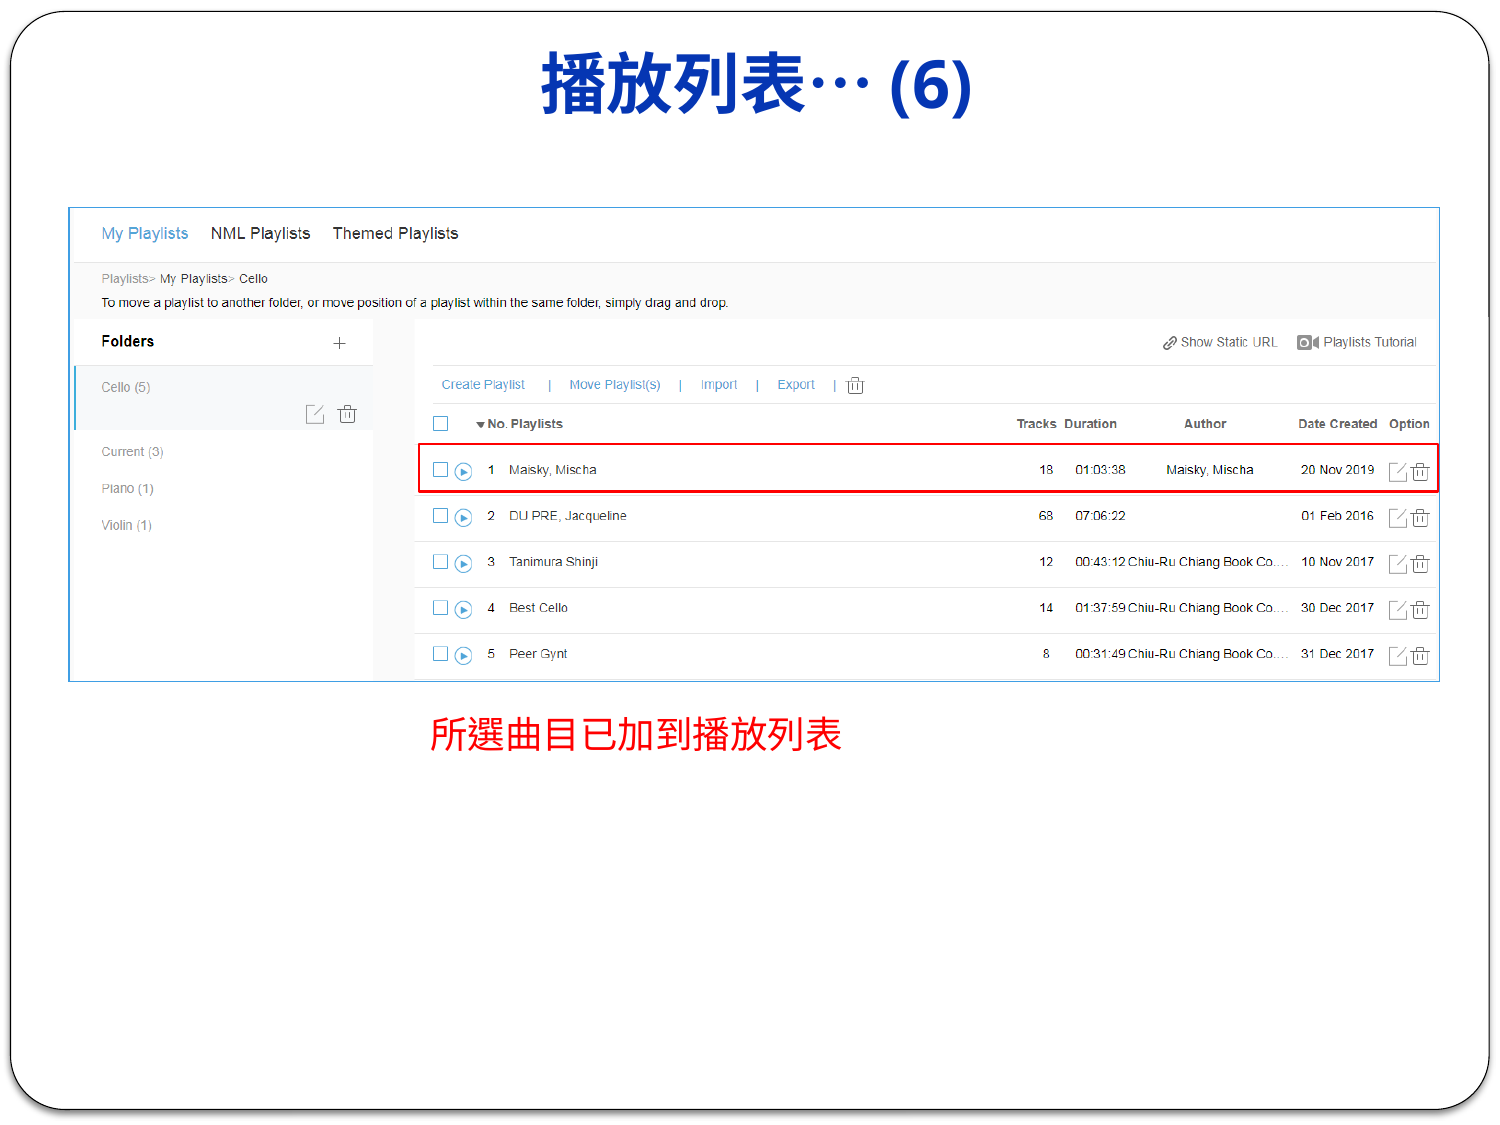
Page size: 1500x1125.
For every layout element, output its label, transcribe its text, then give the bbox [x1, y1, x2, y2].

title 播放列表…(6) [88, 45, 1425, 138]
picture [69, 207, 1439, 681]
text_box 所選曲目已加到播放列表 [415, 704, 1439, 764]
